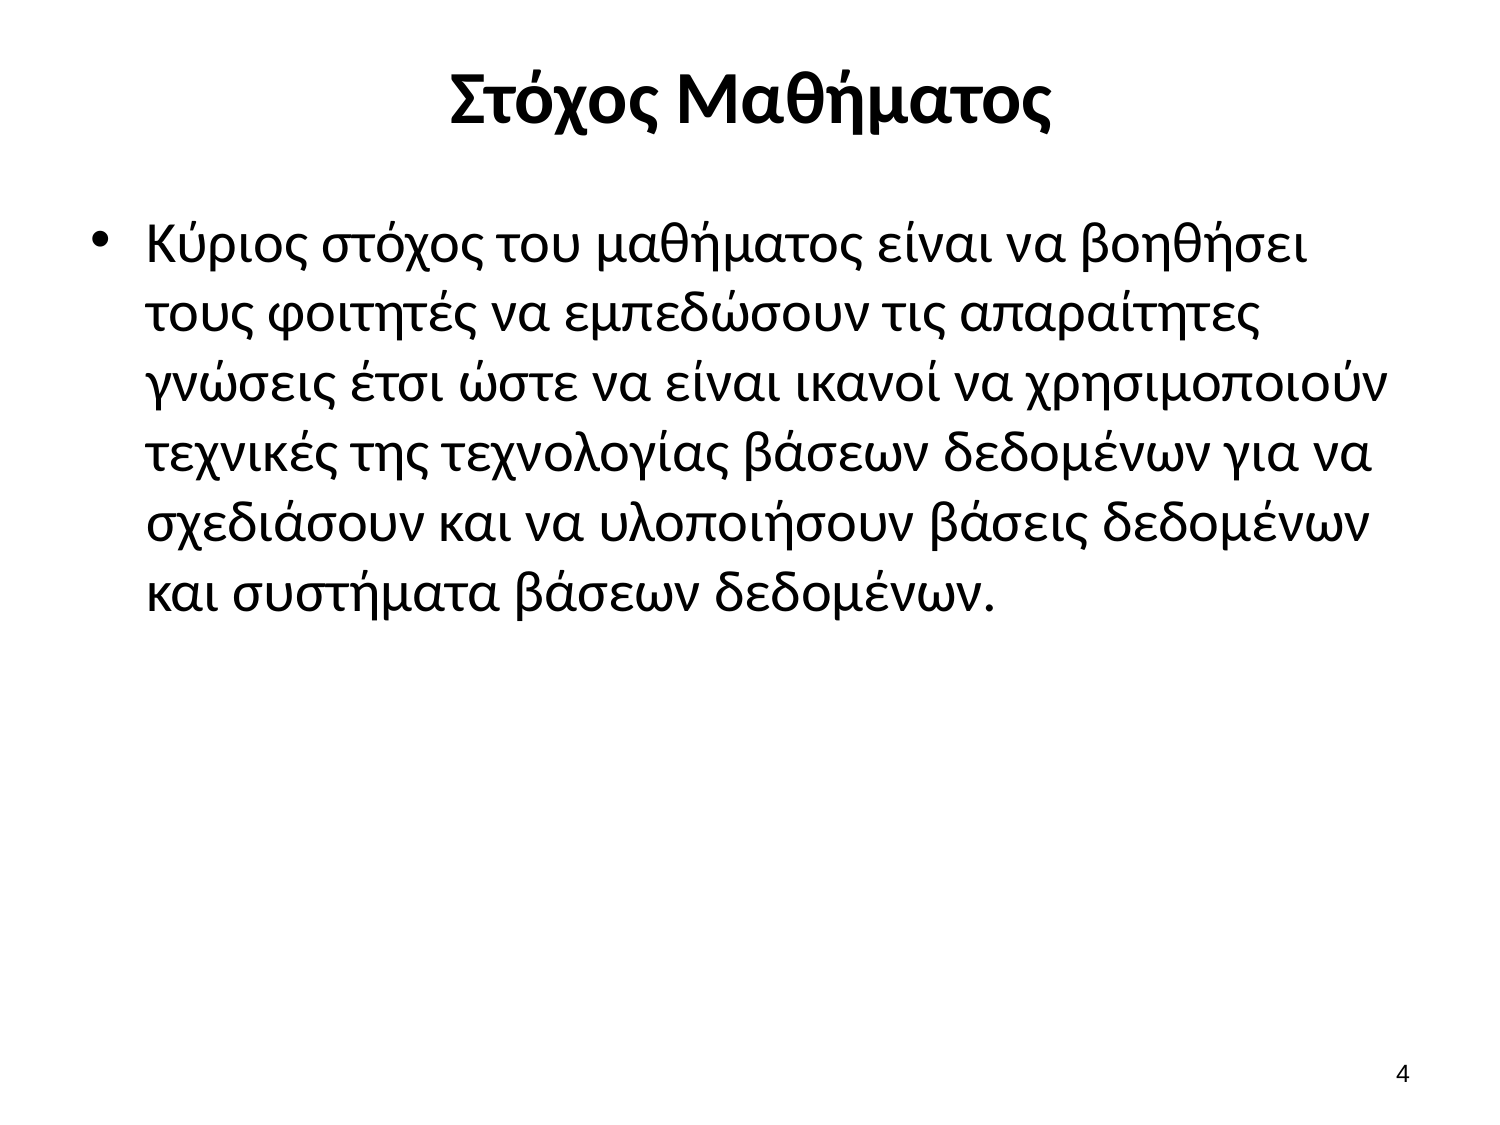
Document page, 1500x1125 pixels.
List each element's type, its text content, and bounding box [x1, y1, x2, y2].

list Κύριος στόχος του μαθήματος είναι να βοηθήσει τους φοιτητές να εμπεδώσουν τις απαραίτητες γνώσεις έτσι ώστε να είναι ικανοί να χρησιμοποιούν τεχνικές της τεχνολογίας βάσεων δεδομένων για να σχεδιάσουν και να υλοποιήσουν βάσεις δεδομένων και συστήματα βάσεων δεδομένων. [75, 196, 1425, 1024]
title Στόχος Μαθήματος [76, 19, 1427, 169]
slide_number 3 [1074, 1042, 1425, 1103]
